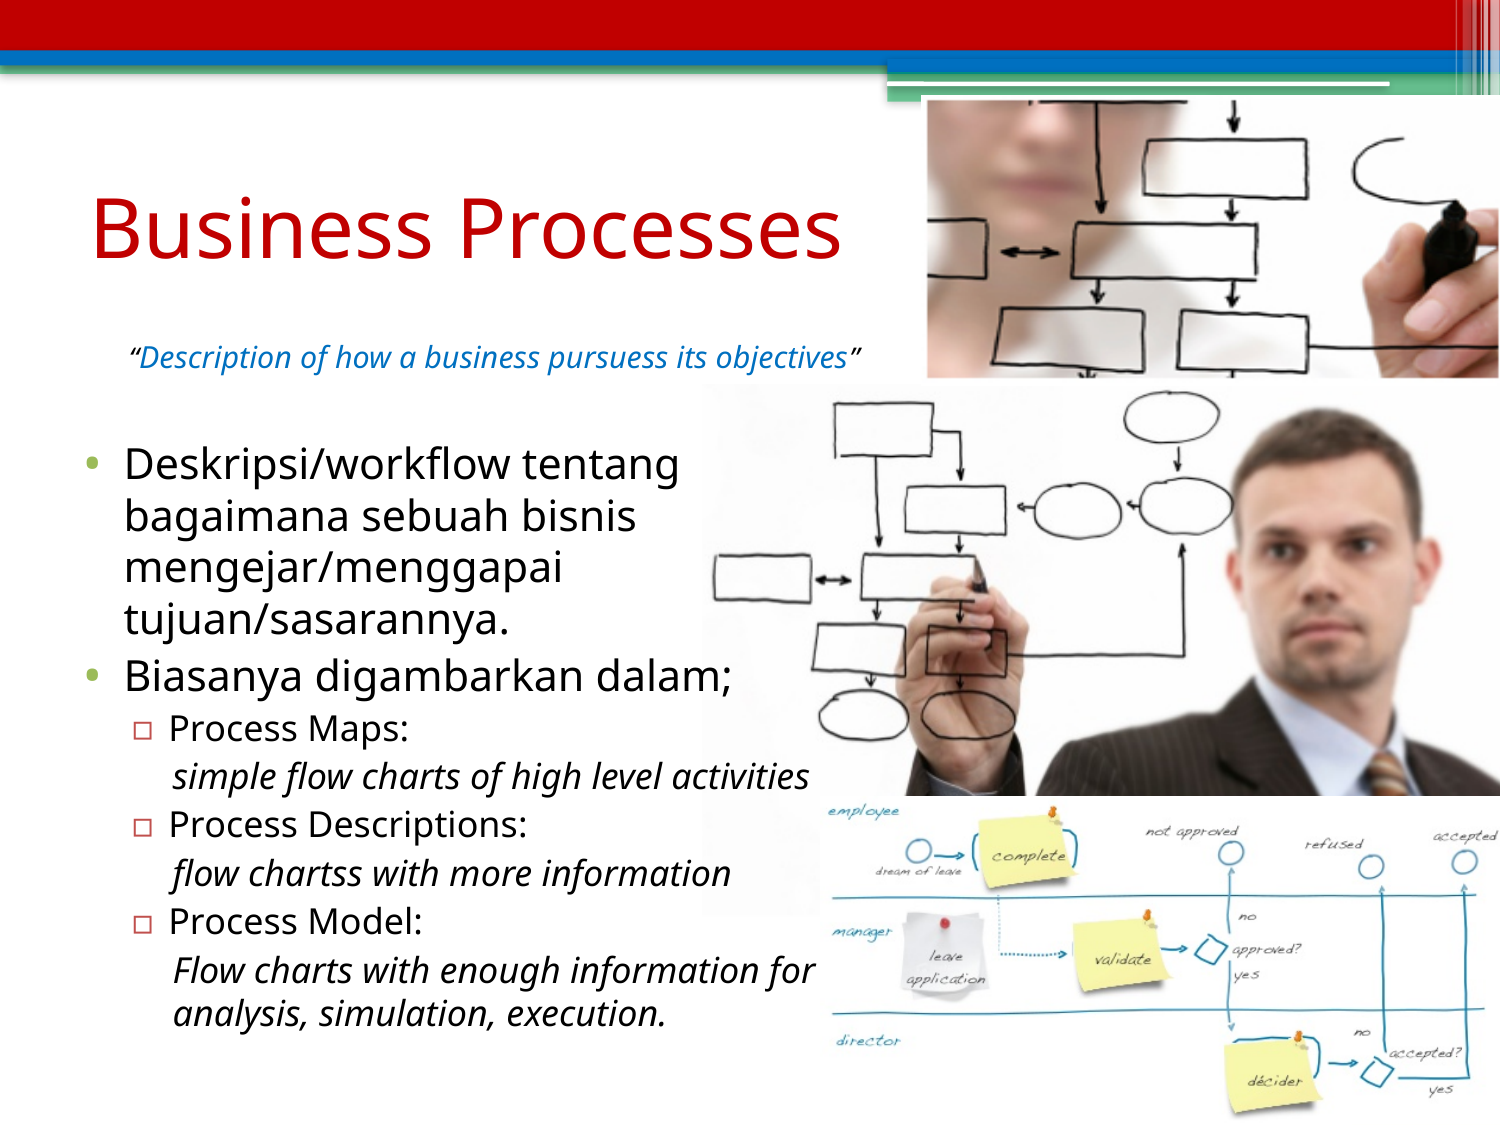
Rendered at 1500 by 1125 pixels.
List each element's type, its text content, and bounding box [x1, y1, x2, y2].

picture [702, 95, 1500, 1125]
list “Description of how a business pursuess its objectives” Deskripsi/workflow tentang bagaimana sebuah bisnis mengejar/menggapai tujuan/sasarannya. Biasanya digambarkan dalam; Process Maps: simple flow charts of high level activities Process Descriptions: flow chartss with more information Process Model: Flow charts with enough information for analysis, simulation, execution. [53, 290, 914, 1047]
title Business Processes [75, 137, 914, 290]
